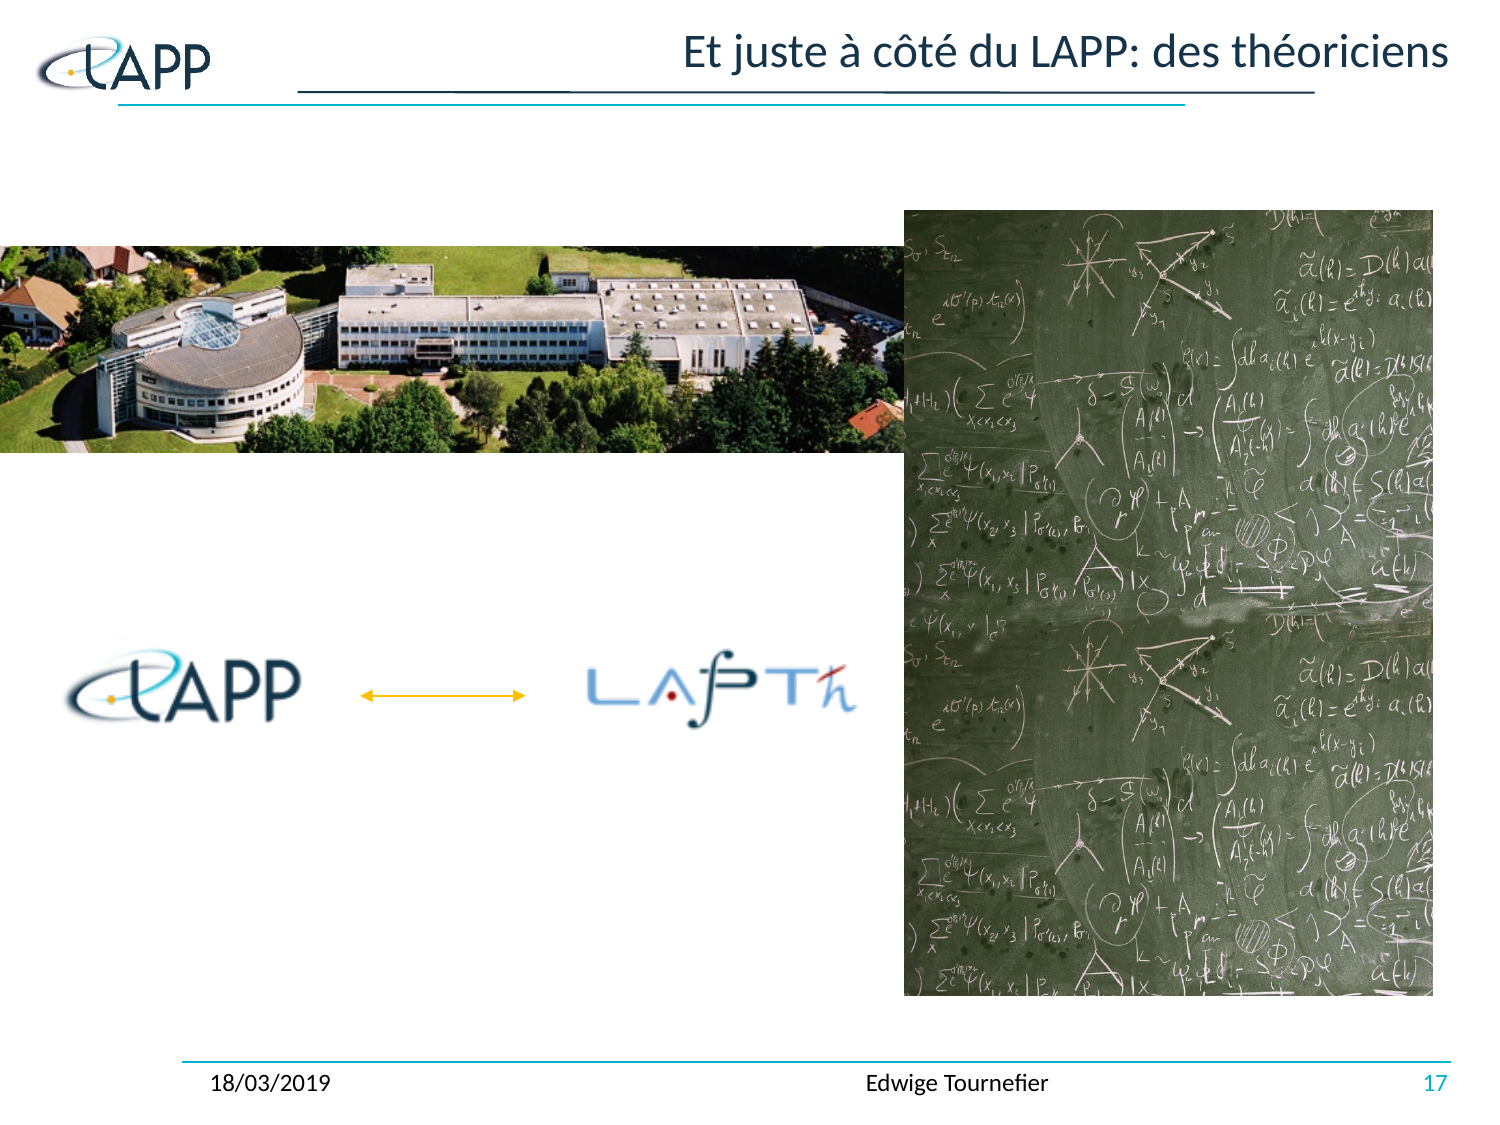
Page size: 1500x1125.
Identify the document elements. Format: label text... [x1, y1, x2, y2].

slide_number 17 [1293, 1058, 1463, 1110]
picture [32, 33, 210, 93]
picture [576, 644, 869, 735]
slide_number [194, 1058, 627, 1111]
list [0, 246, 898, 453]
picture [903, 210, 1433, 997]
title Et juste à côté du LAPP: des théoriciens [548, 10, 1466, 86]
picture [52, 629, 316, 763]
footer Edwige Tournefier [704, 1058, 1211, 1111]
